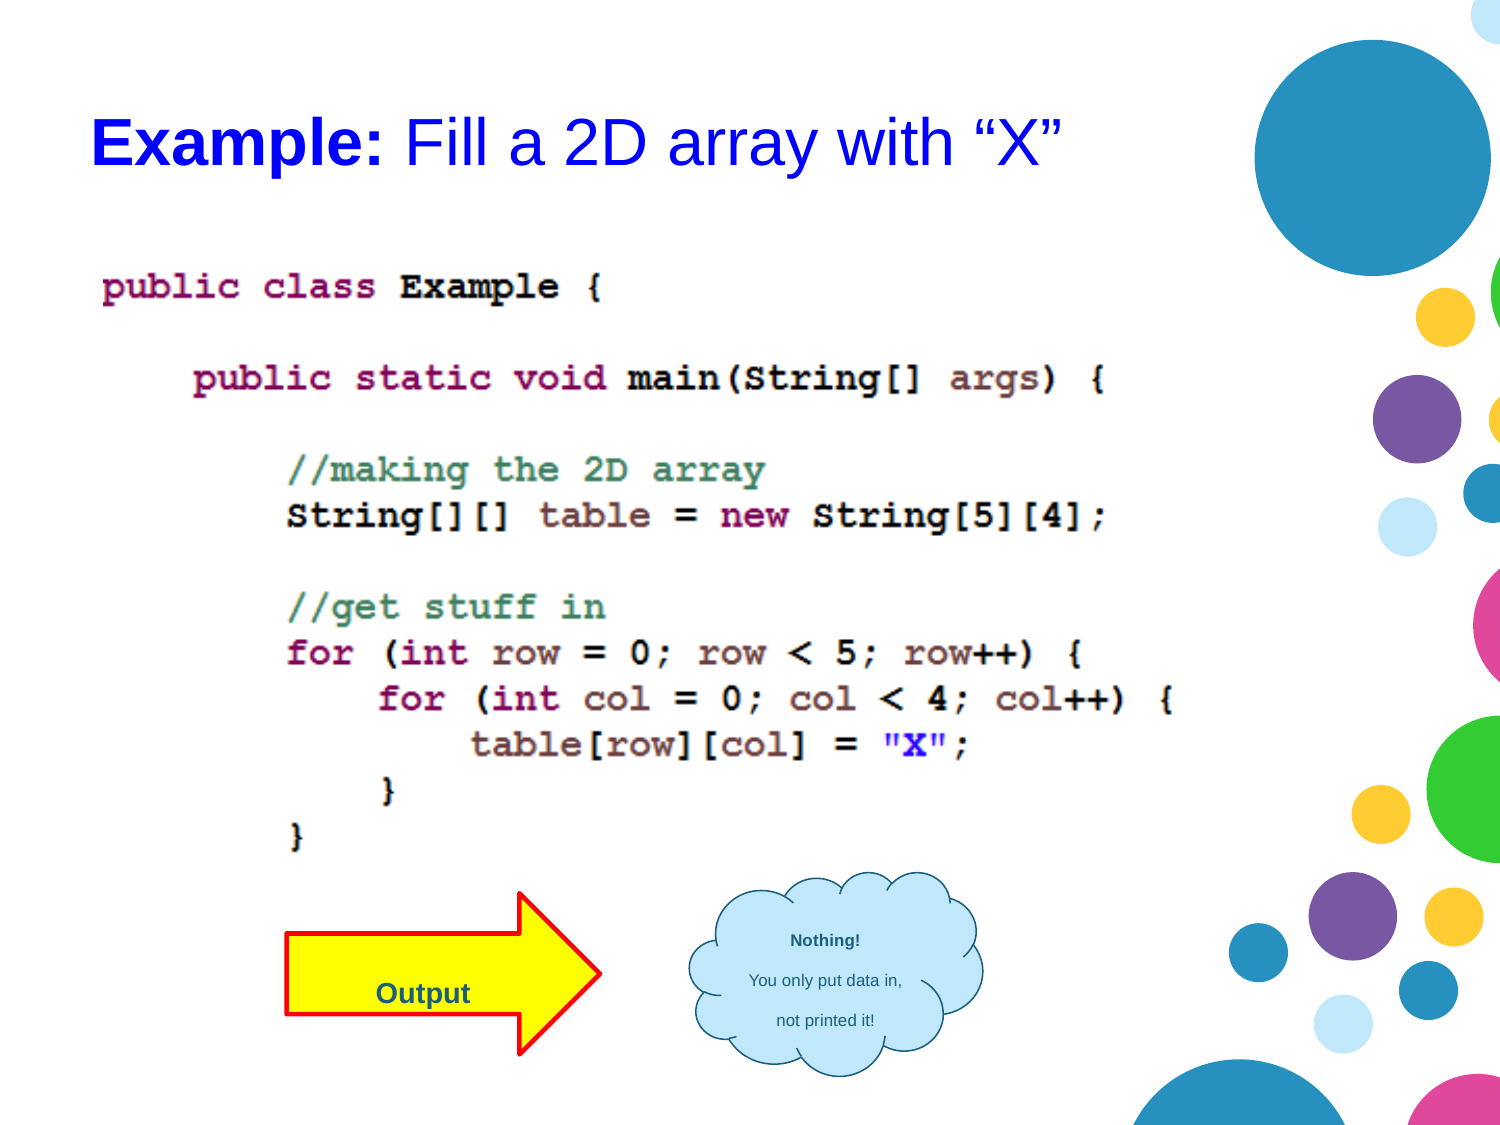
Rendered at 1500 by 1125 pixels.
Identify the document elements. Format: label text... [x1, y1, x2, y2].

text_box Nothing! You only put data in, not printed it! [689, 873, 983, 1077]
text_box Output [286, 893, 601, 1055]
title Example: Fill a 2D array with “X” [75, 45, 1261, 233]
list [103, 261, 1197, 865]
